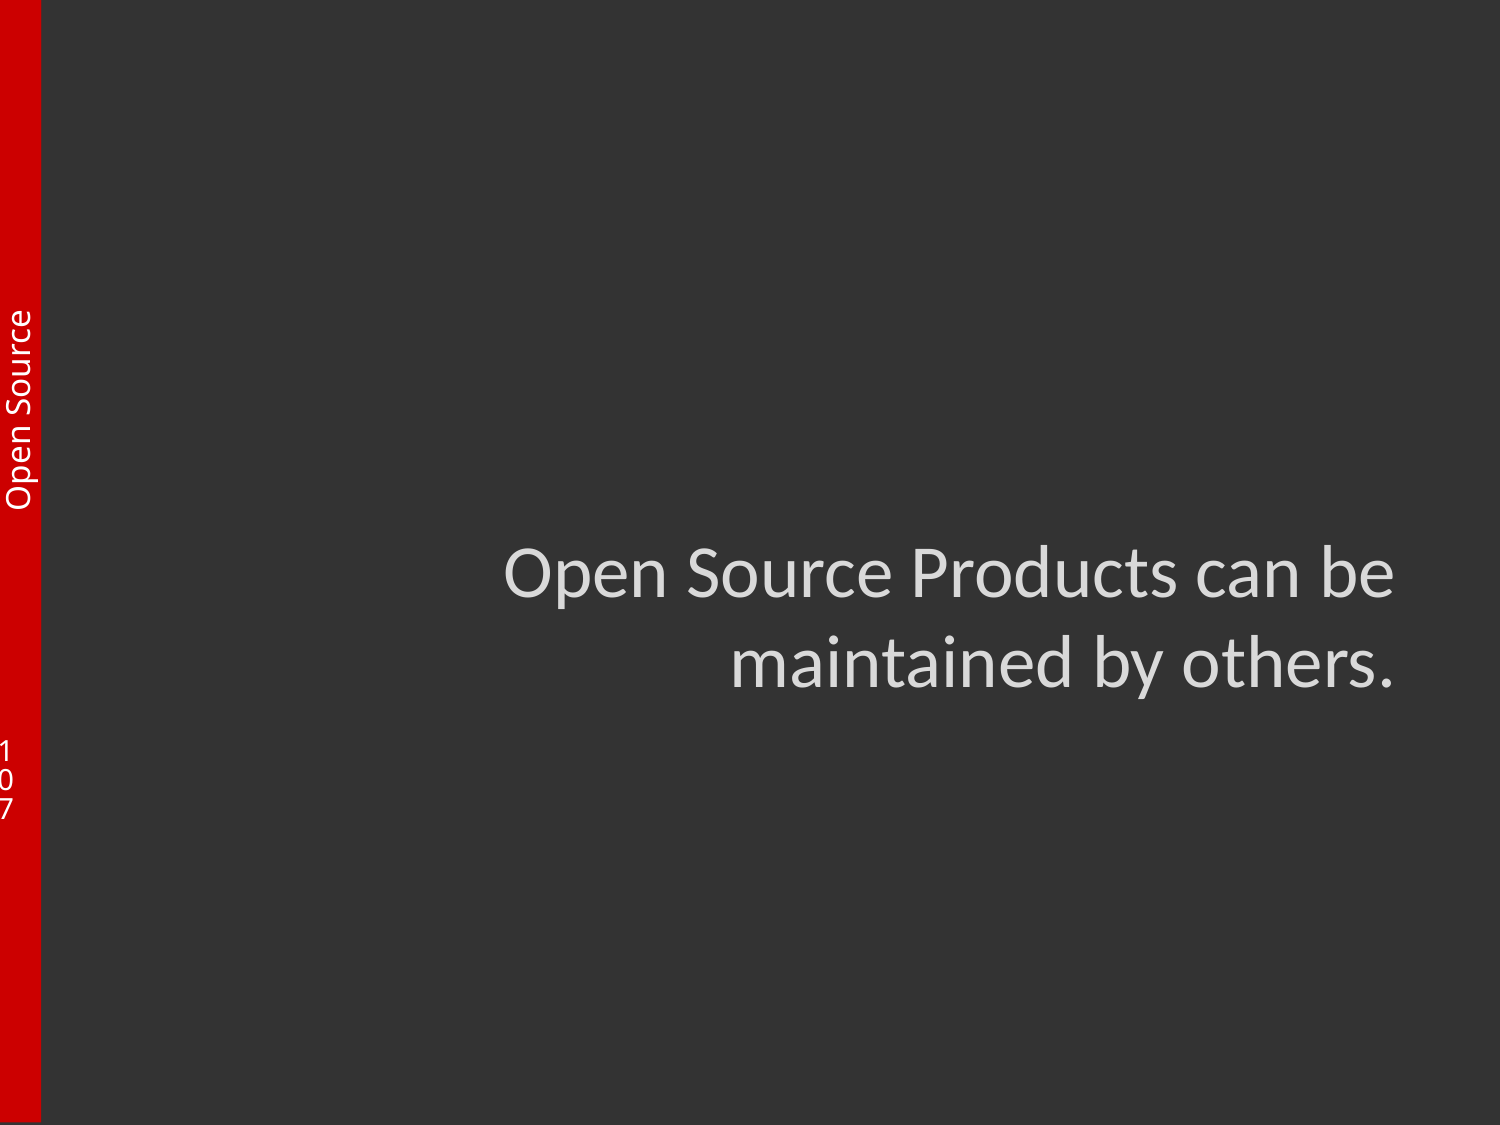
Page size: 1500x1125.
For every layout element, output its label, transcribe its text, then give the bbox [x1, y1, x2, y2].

list Open Source Products can be maintained by others. [419, 515, 1412, 698]
